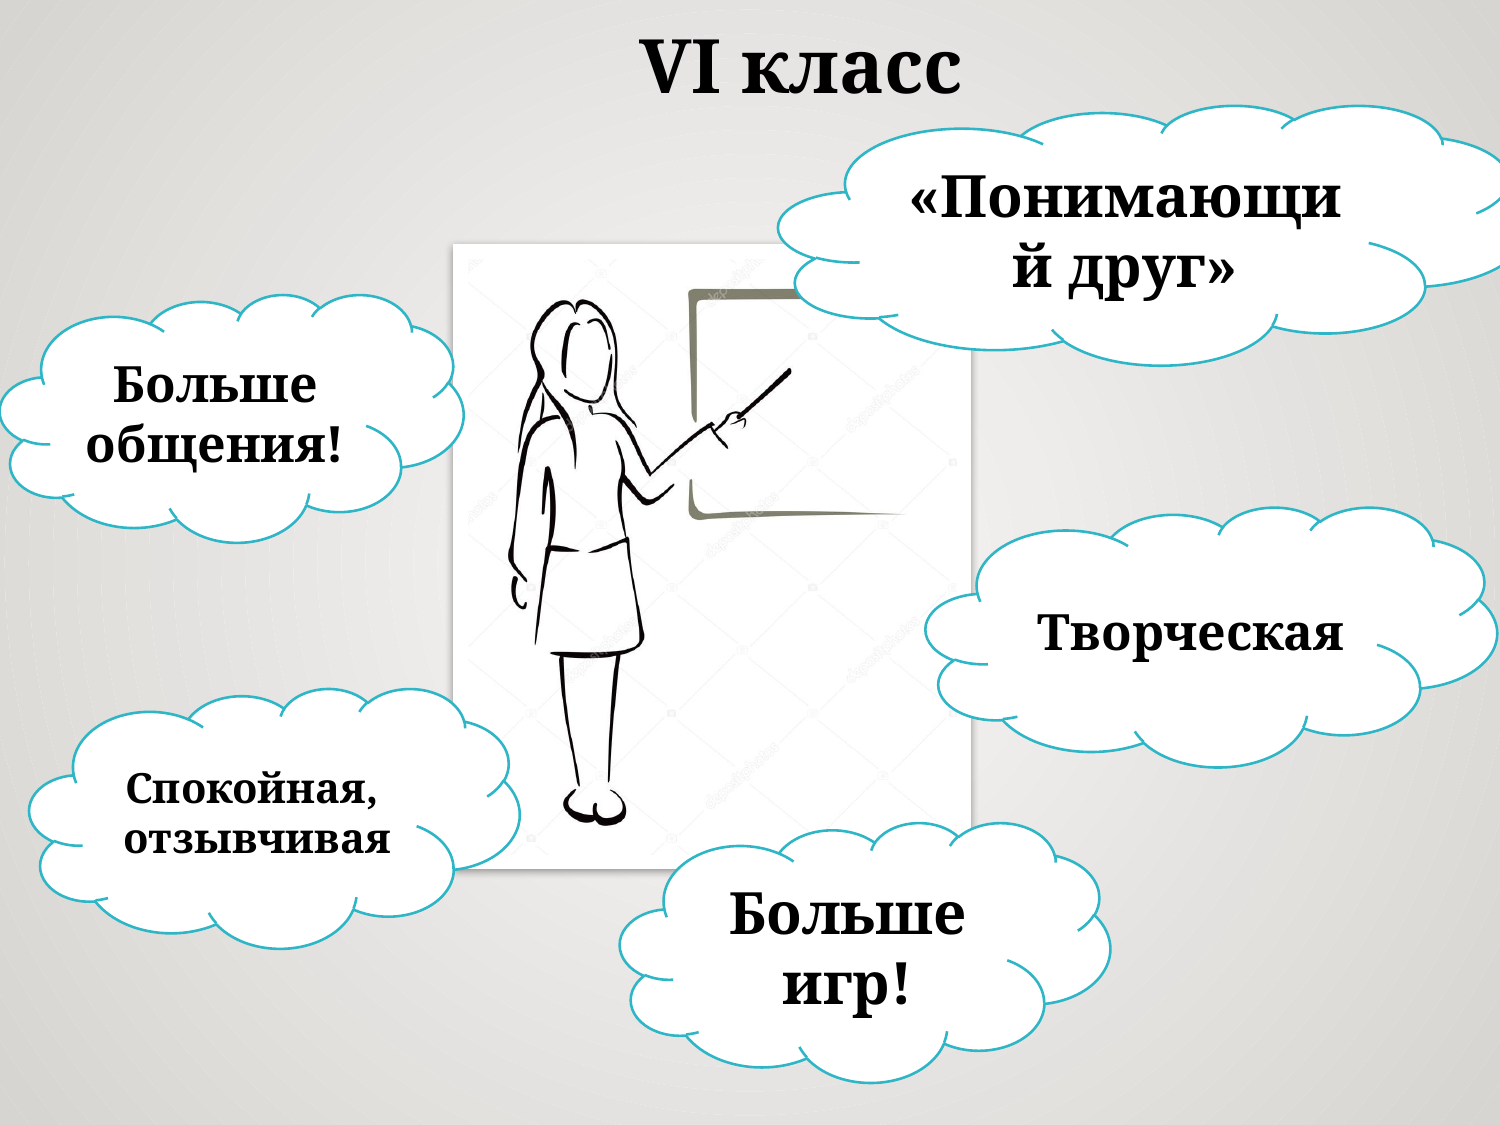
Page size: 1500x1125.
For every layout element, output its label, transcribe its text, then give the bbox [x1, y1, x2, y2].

text_box Больше игр! [618, 821, 1112, 1085]
text_box Творческая [957, 506, 1499, 769]
text_box Больше общения! [0, 293, 465, 545]
text_box «Понимающий друг» [776, 104, 1500, 368]
title VI класс [324, 0, 1500, 118]
picture [467, 258, 957, 855]
text_box Спокойная, отзывчивая [27, 687, 499, 951]
